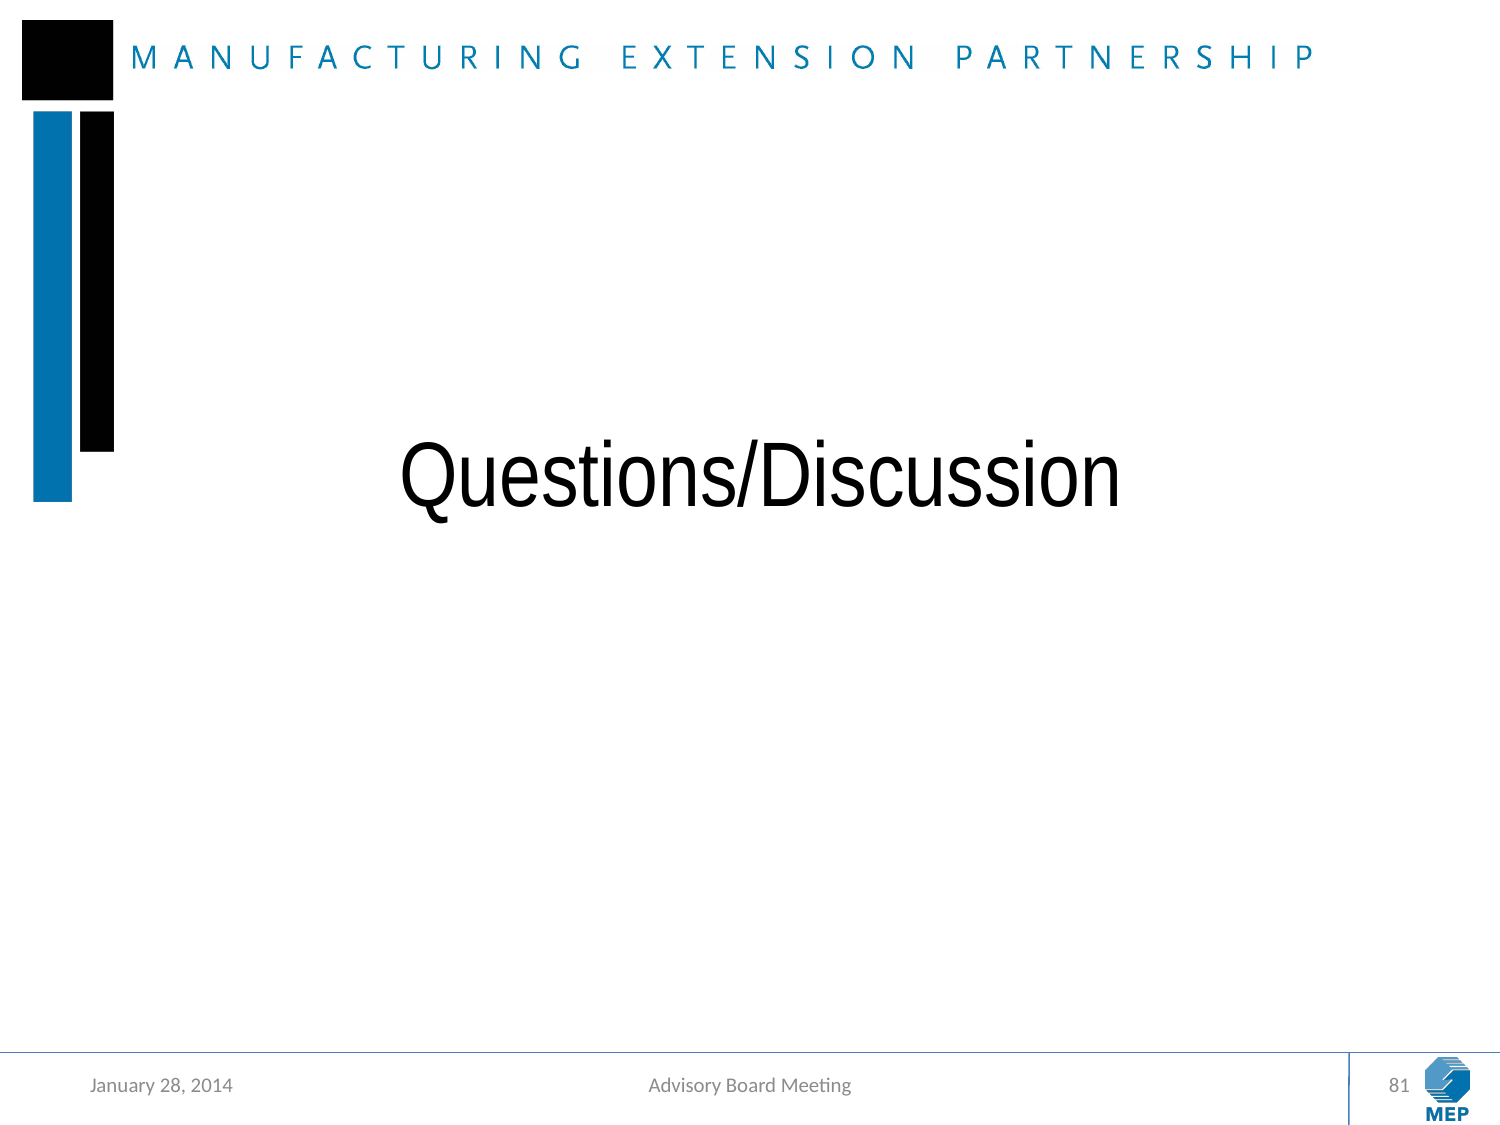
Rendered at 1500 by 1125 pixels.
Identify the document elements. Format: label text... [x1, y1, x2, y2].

picture [129, 43, 1314, 70]
picture [855, 48, 871, 66]
footer Advisory Board Meeting [512, 1066, 988, 1103]
picture [22, 20, 114, 502]
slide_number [75, 1066, 425, 1103]
slide_number 81 [1074, 1066, 1425, 1103]
title Questions/Discussion [135, 349, 1388, 591]
picture [1425, 1057, 1470, 1121]
